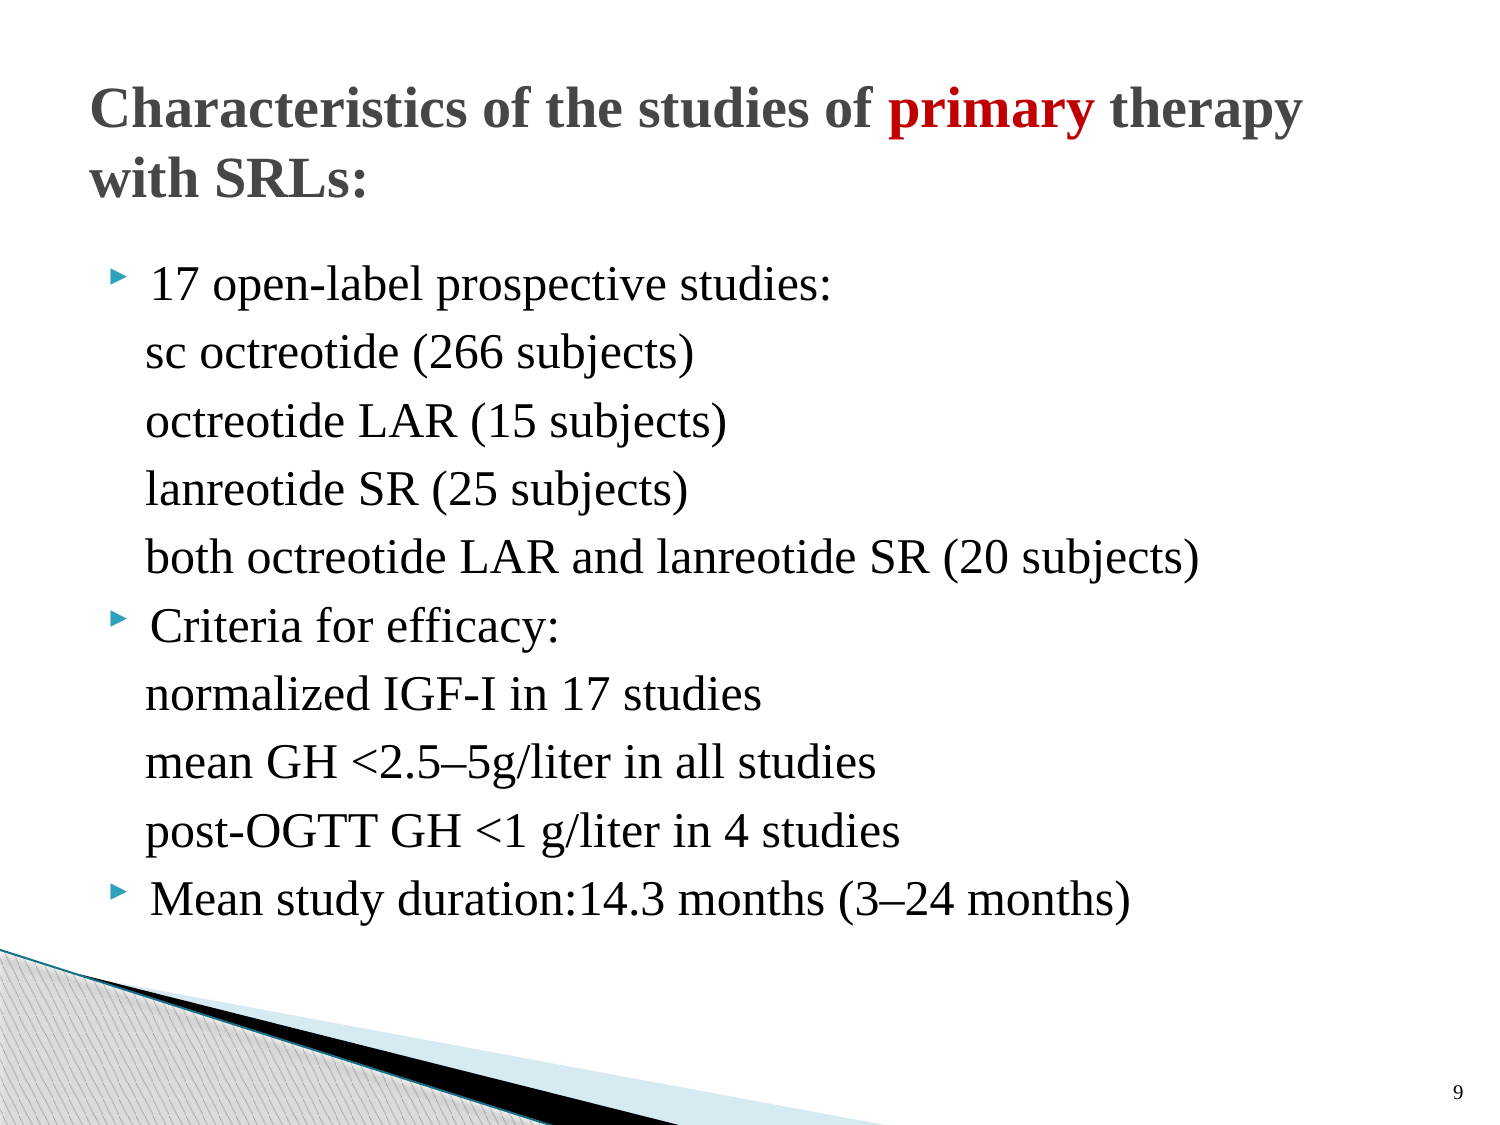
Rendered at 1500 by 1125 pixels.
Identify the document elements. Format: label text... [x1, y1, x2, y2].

list 17 open-label prospective studies: sc octreotide (266 subjects) octreotide LAR (15 subjects) lanreotide SR (25 subjects) both octreotide LAR and lanreotide SR (20 subjects) Criteria for efficacy: normalized IGF-I in 17 studies mean GH <2.5–5g/liter in all studies post-OGTT GH <1 g/liter in 4 studies Mean study duration:14.3 months (3–24 months) [75, 243, 1425, 986]
slide_number 9 [1418, 1051, 1479, 1112]
title Characteristics of the studies of primary therapy with SRLs: [75, 45, 1425, 233]
